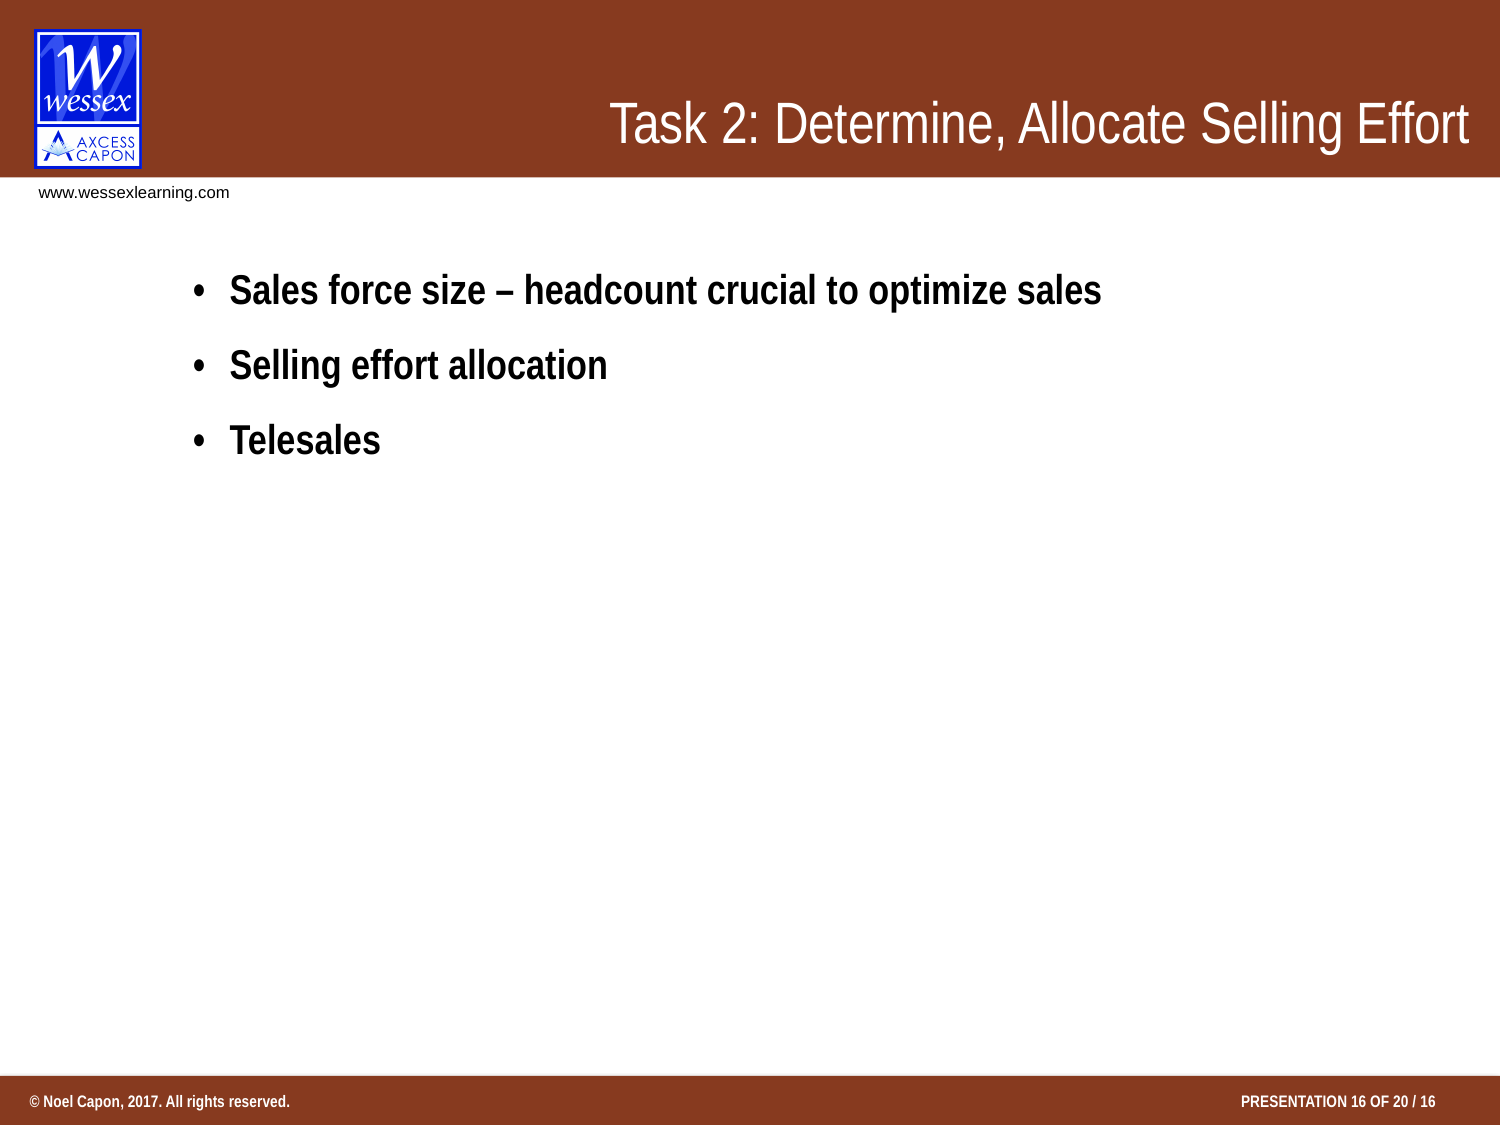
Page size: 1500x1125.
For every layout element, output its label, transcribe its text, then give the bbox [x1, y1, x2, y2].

text_box Task 2: Determine, Allocate Selling Effort [0, 0, 1500, 178]
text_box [34, 28, 232, 203]
text_box • Sales force size – headcount crucial to optimize sales • Selling effort allocation • Telesales [153, 262, 1351, 463]
